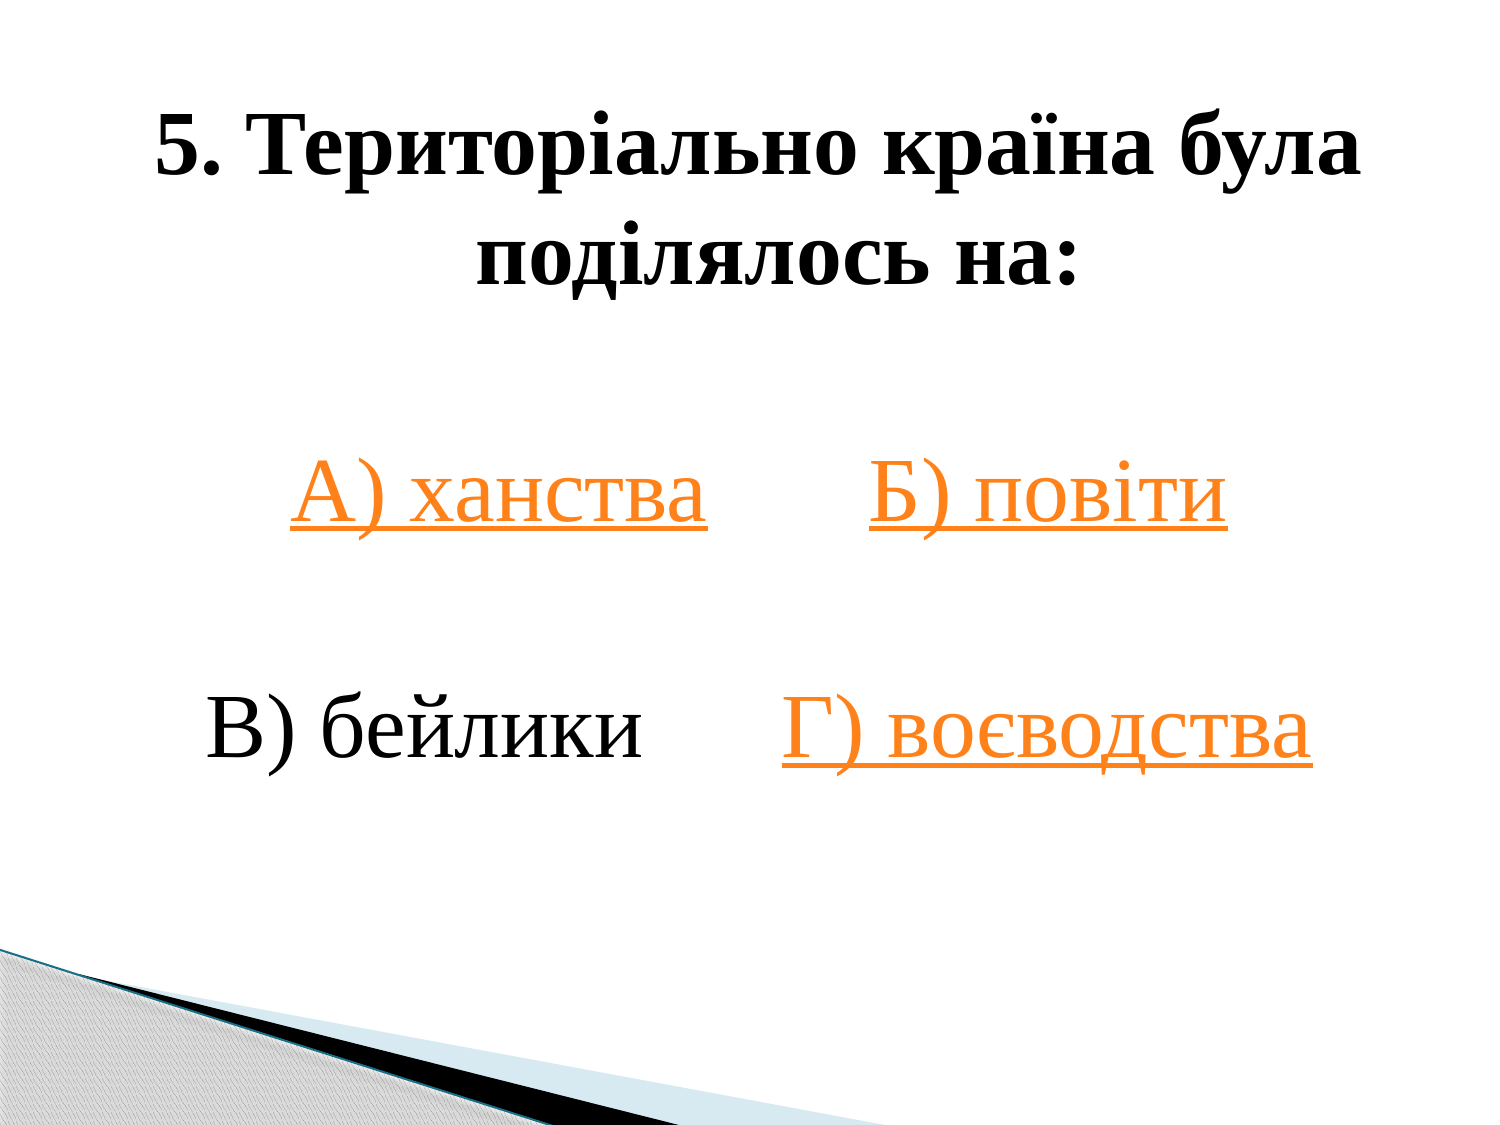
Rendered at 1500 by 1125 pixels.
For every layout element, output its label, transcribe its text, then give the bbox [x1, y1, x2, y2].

list 5. Територіально країна була поділялось на: А) ханства Б) повіти В) бейлики Г) воєводства [75, 75, 1425, 986]
